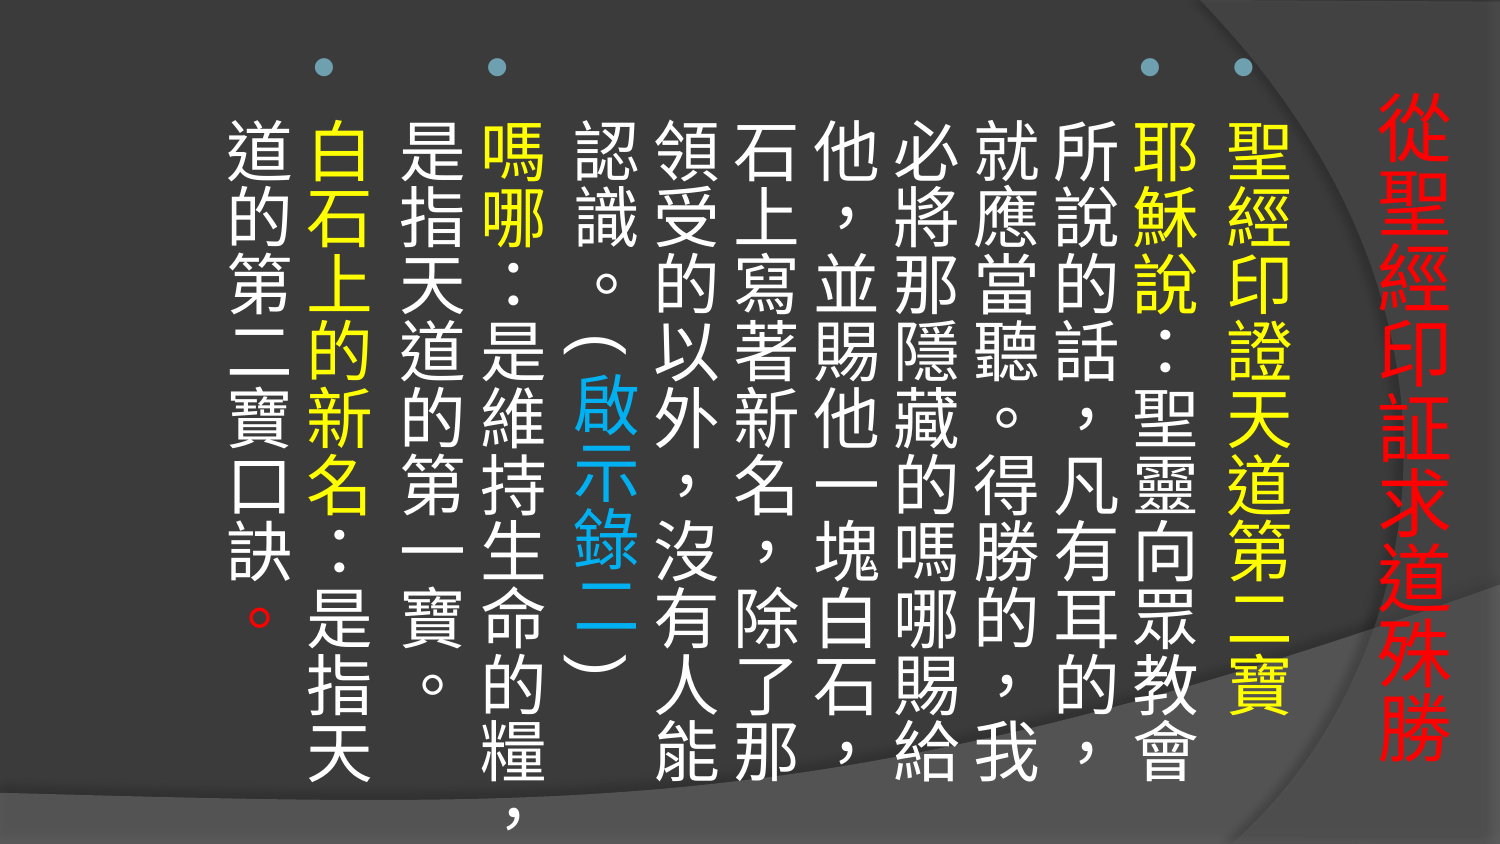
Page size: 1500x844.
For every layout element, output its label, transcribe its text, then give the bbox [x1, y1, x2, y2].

title 從聖經印証求道殊勝 [1352, 43, 1473, 812]
list 聖經印證天道第二寶 耶穌說：聖靈向眾教會所說的話，凡有耳的，就應當聽。得勝的，我必將那隱藏的嗎哪賜給他，並賜他一塊白石，石上寫著新名，除了那領受的以外，沒有人能認識。(啟示錄二) 嗎哪：是維持生命的糧，是指天道的第一寶。 白石上的新名：是指天道的第二寶口訣。 [29, 33, 1329, 812]
